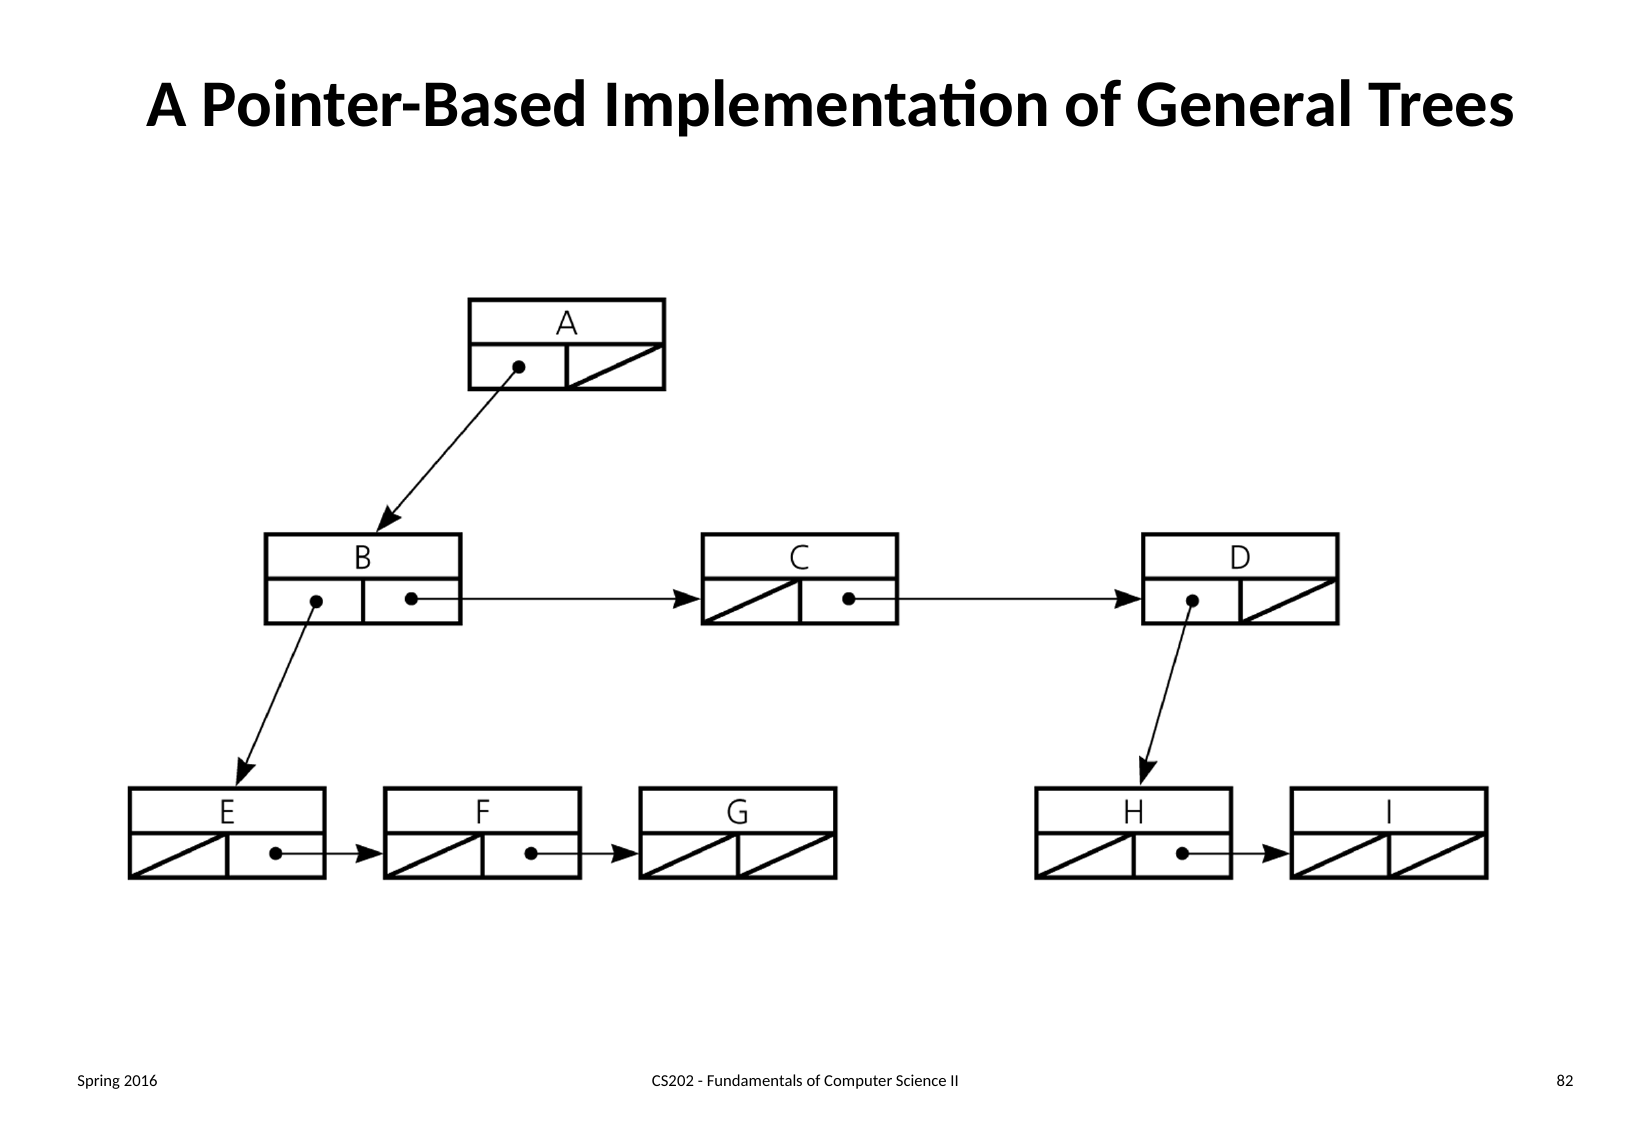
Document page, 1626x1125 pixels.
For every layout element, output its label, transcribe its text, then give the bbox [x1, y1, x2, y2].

slide_number Spring 2016 [62, 1062, 401, 1100]
footer CS202 - Fundamentals of Computer Science II [501, 1062, 1111, 1100]
title A Pointer-Based Implementation of General Trees [62, 24, 1600, 175]
picture [112, 287, 1500, 891]
slide_number 82 [1250, 1062, 1589, 1100]
